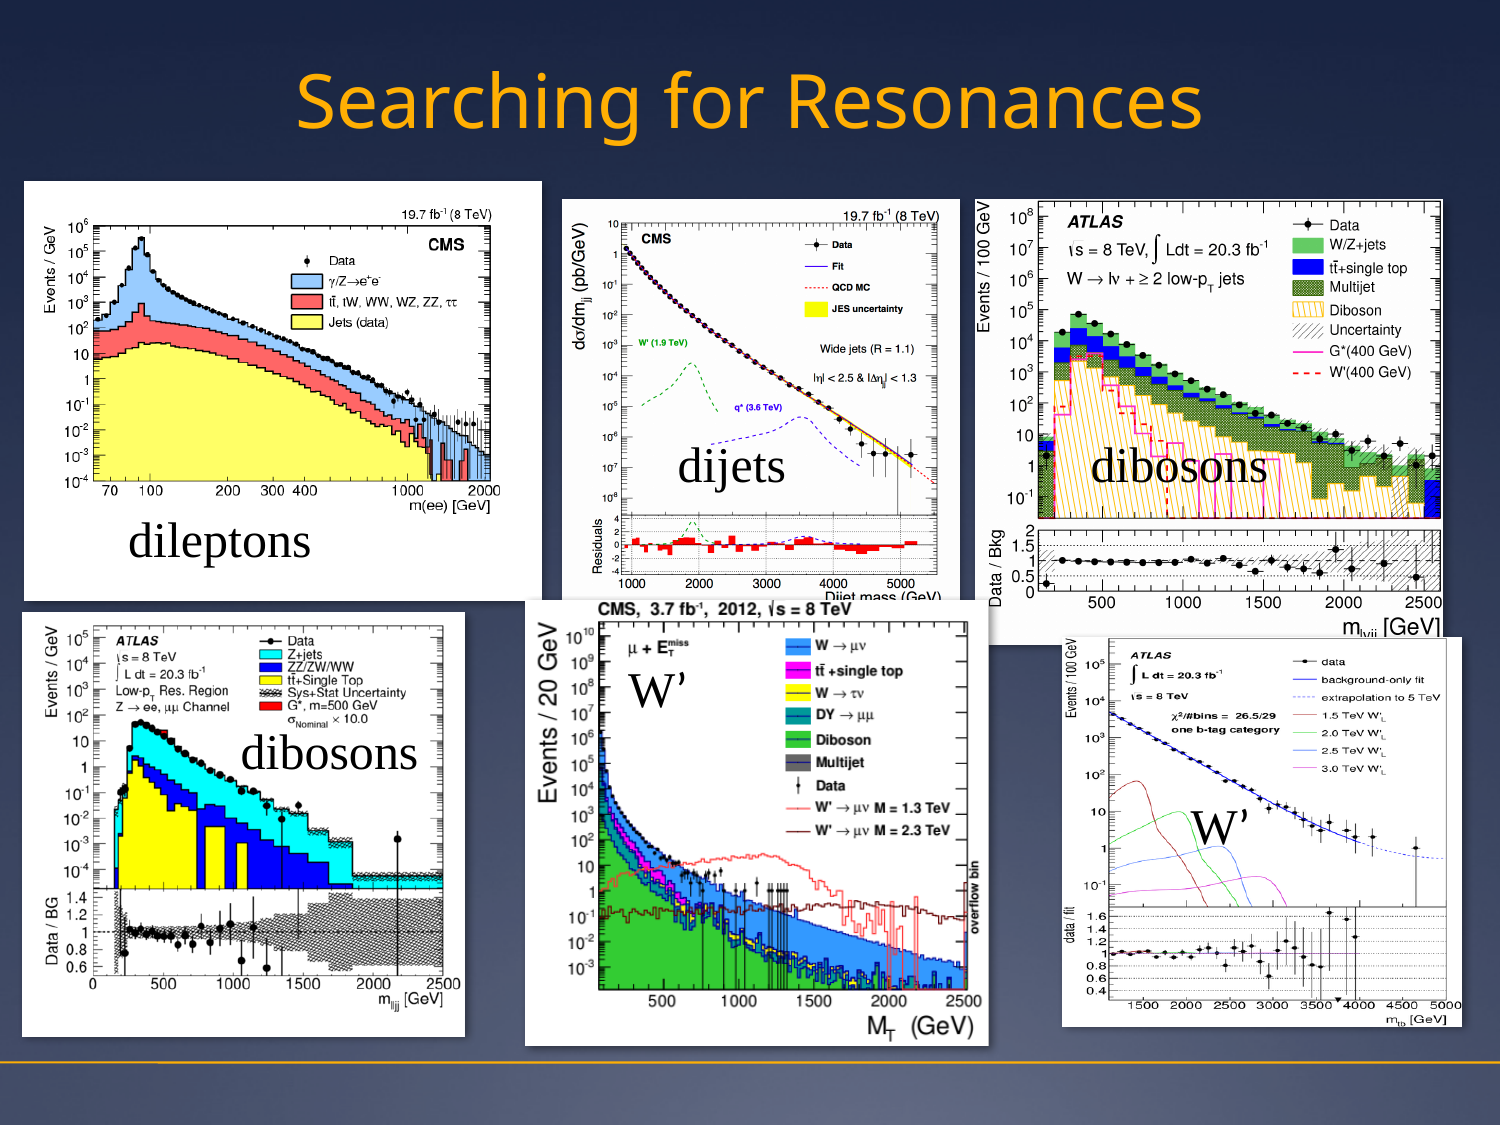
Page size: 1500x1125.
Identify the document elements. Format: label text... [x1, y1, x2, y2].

picture [23, 180, 1463, 1047]
picture [21, 613, 466, 1038]
title Searching for Resonances [100, 45, 1400, 175]
